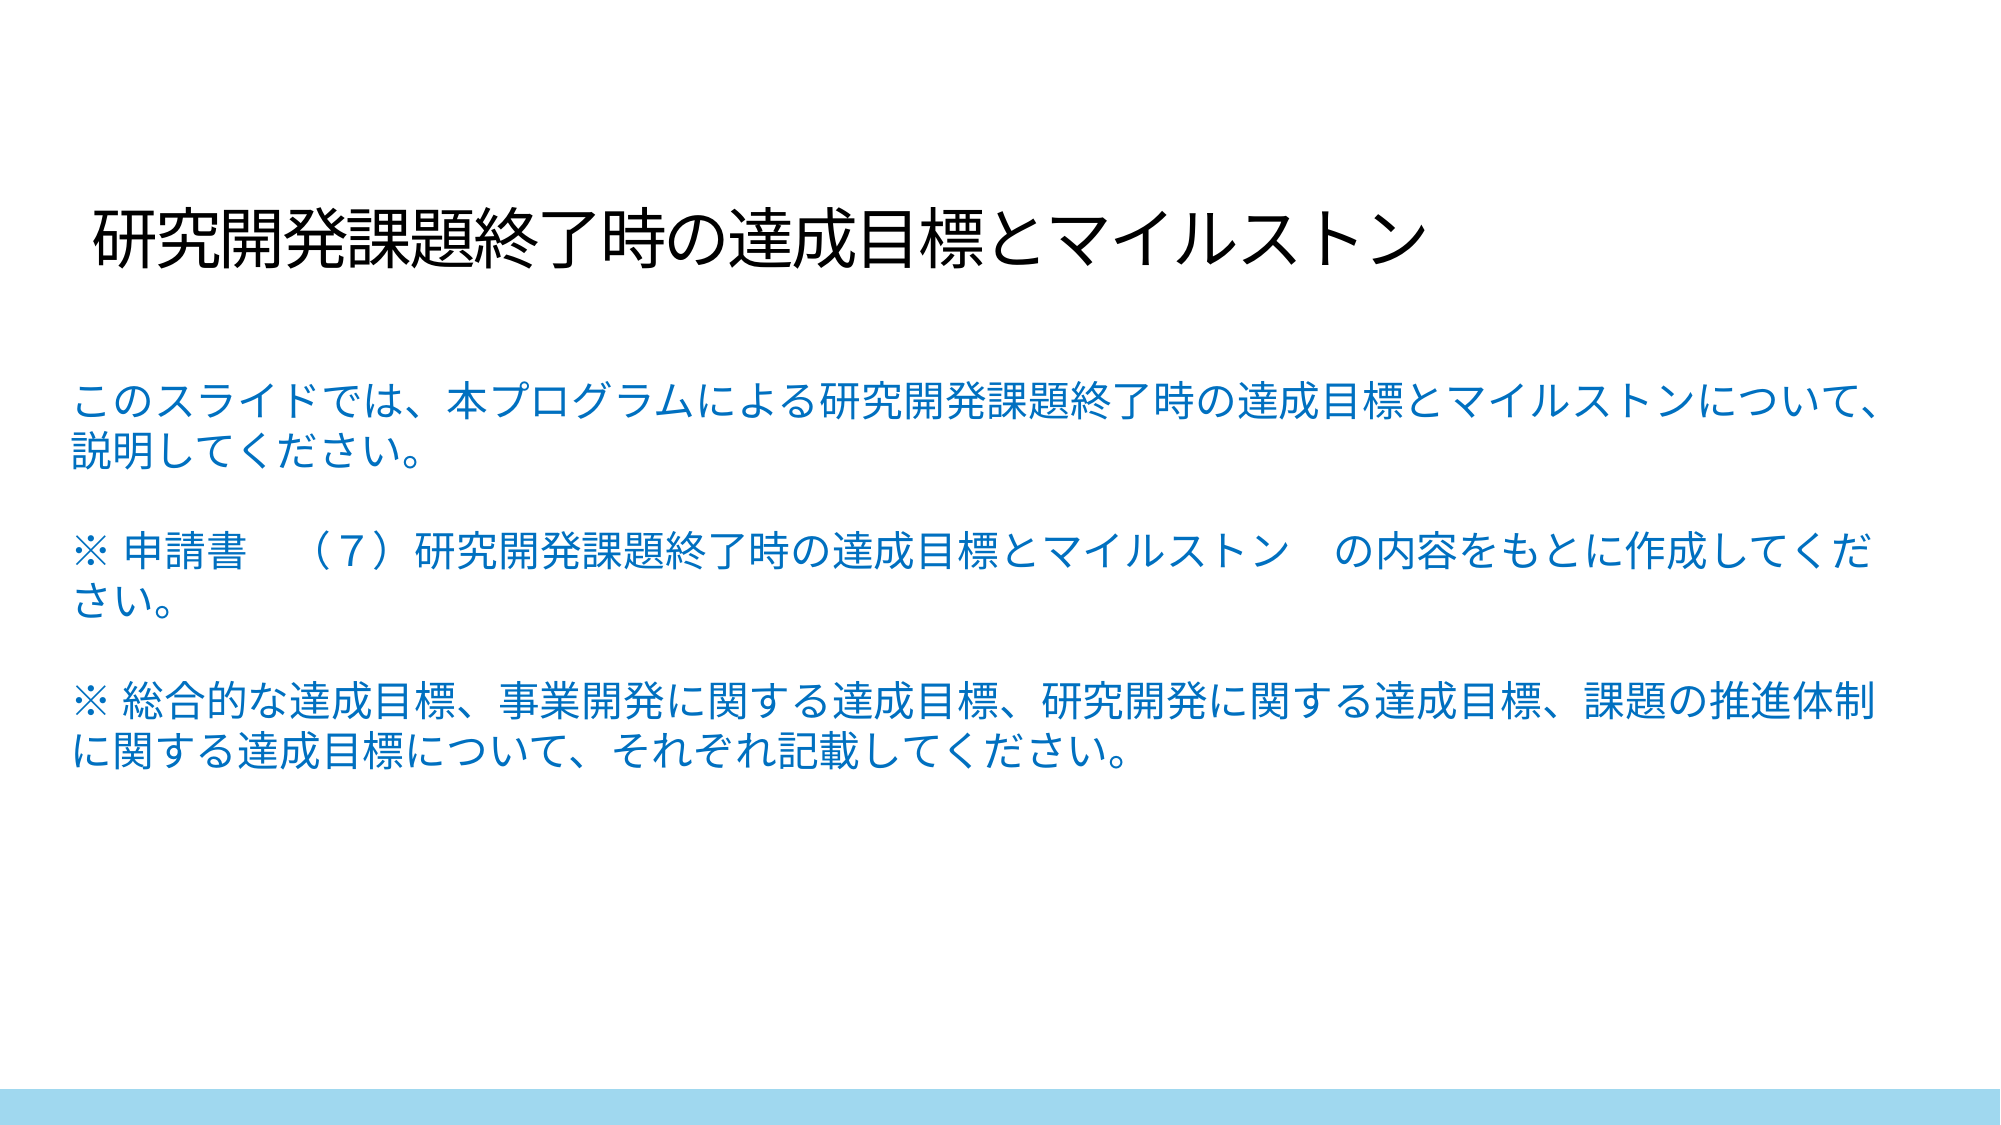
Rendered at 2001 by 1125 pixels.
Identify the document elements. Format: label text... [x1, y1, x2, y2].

text_box 研究開発課題終了時の達成目標とマイルストン [76, 189, 1645, 285]
text_box このスライドでは、本プログラムによる研究開発課題終了時の達成目標とマイルストンについて、説明してください。 ※申請書 （７）研究開発課題終了時の達成目標とマイルストン の内容をもとに作成してください。 ※総合的な達成目標、事業開発に関する達成目標、研究開発に関する達成目標、課題の推進体制に関する達成目標について、それぞれ記載してください。 [55, 367, 1922, 833]
text_box [0, 1088, 2000, 1125]
